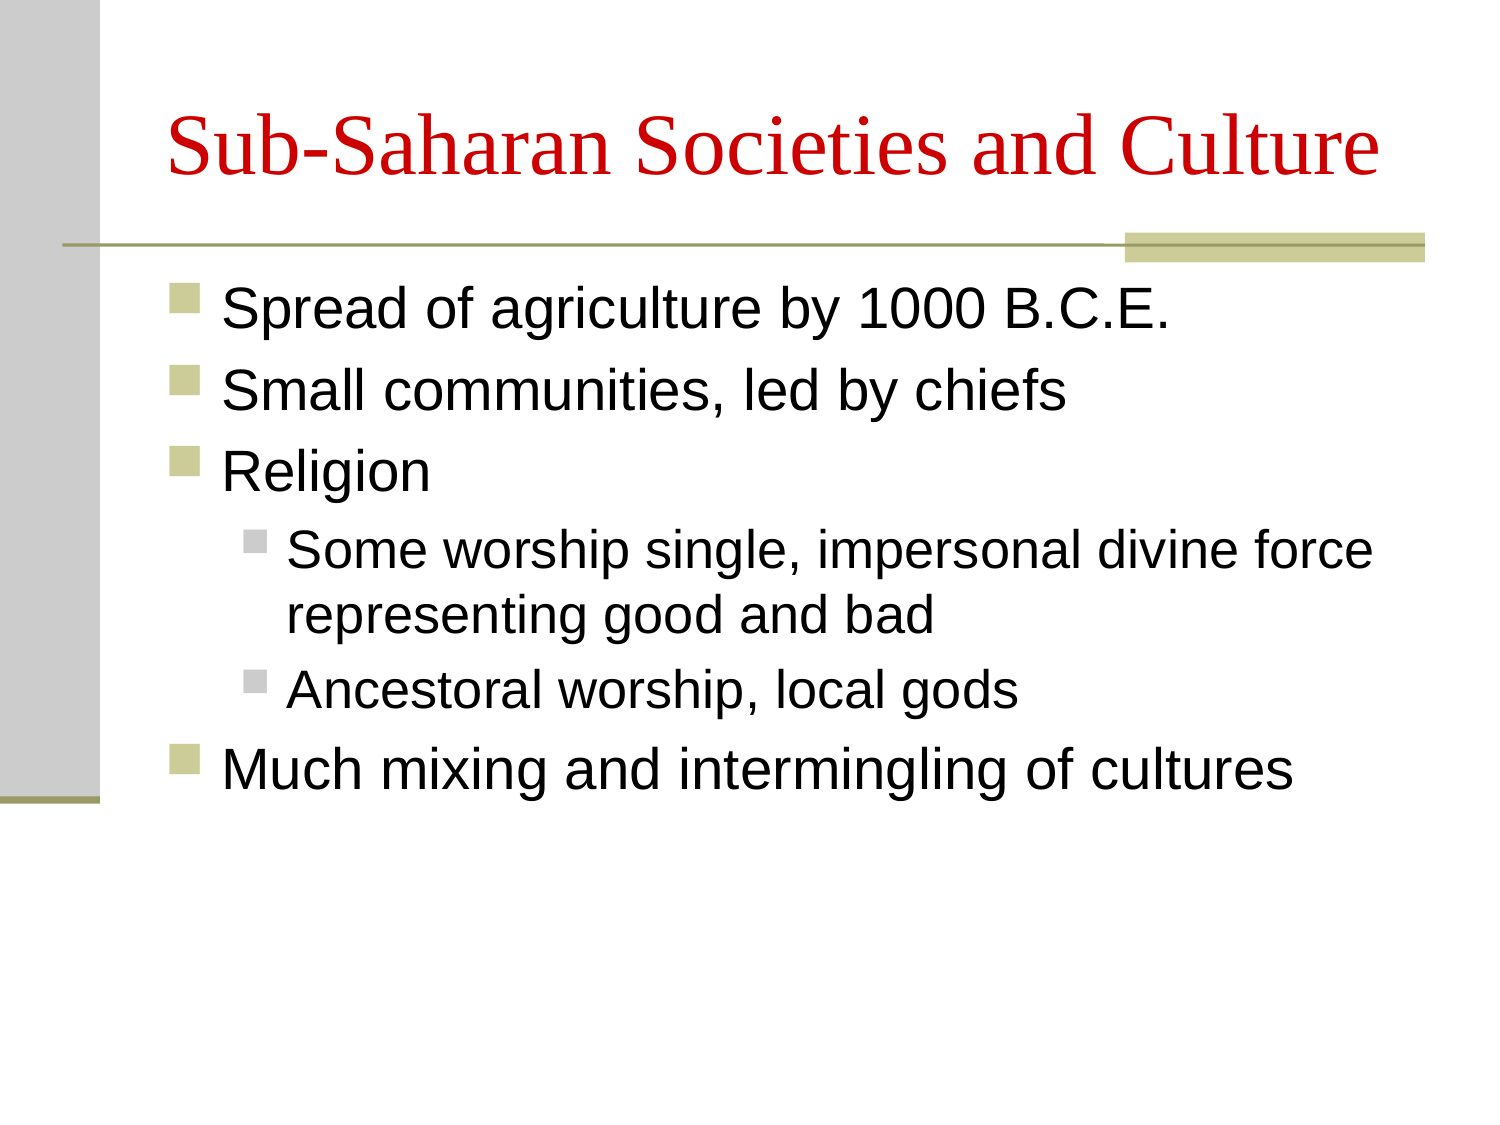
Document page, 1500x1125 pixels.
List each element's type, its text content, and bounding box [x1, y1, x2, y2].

list Spread of agriculture by 1000 B.C.E. Small communities, led by chiefs Religion Some worship single, impersonal divine force representing good and bad Ancestoral worship, local gods Much mixing and intermingling of cultures [149, 262, 1426, 1006]
title Sub-Saharan Societies and Culture [149, 45, 1426, 234]
